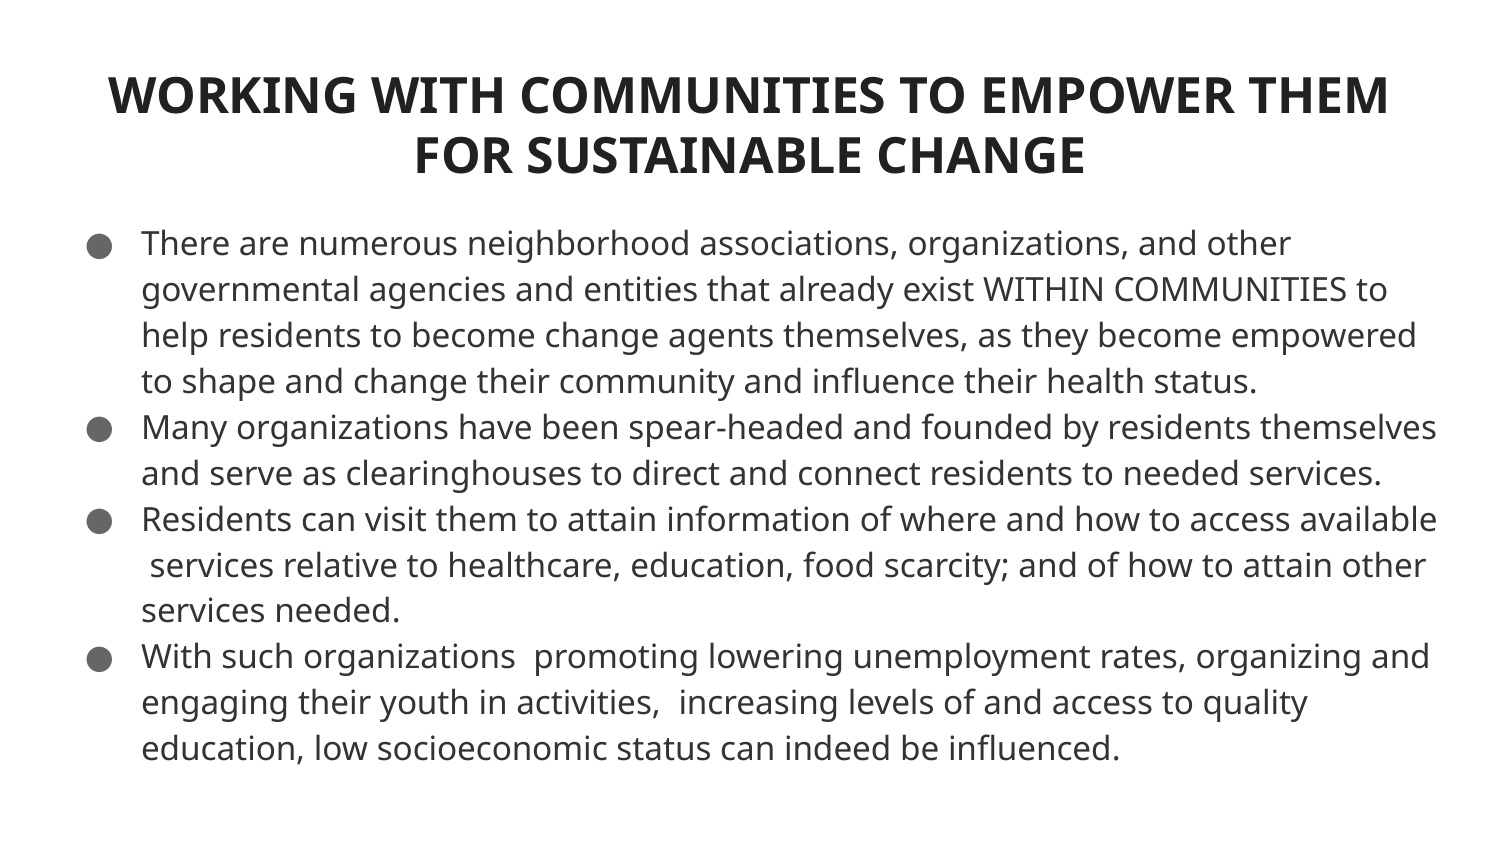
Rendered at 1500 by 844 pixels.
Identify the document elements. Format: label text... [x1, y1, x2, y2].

list There are numerous neighborhood associations, organizations, and other governmental agencies and entities that already exist WITHIN COMMUNITIES to help residents to become change agents themselves, as they become empowered to shape and change their community and influence their health status. Many organizations have been spear-headed and founded by residents themselves and serve as clearinghouses to direct and connect residents to needed services. Residents can visit them to attain information of where and how to access available services relative to healthcare, education, food scarcity; and of how to attain other services needed. With such organizations promoting lowering unemployment rates, organizing and engaging their youth in activities, increasing levels of and access to quality education, low socioeconomic status can indeed be influenced. [51, 201, 1457, 780]
title WORKING WITH COMMUNITIES TO EMPOWER THEM FOR SUSTAINABLE CHANGE [51, 48, 1449, 180]
